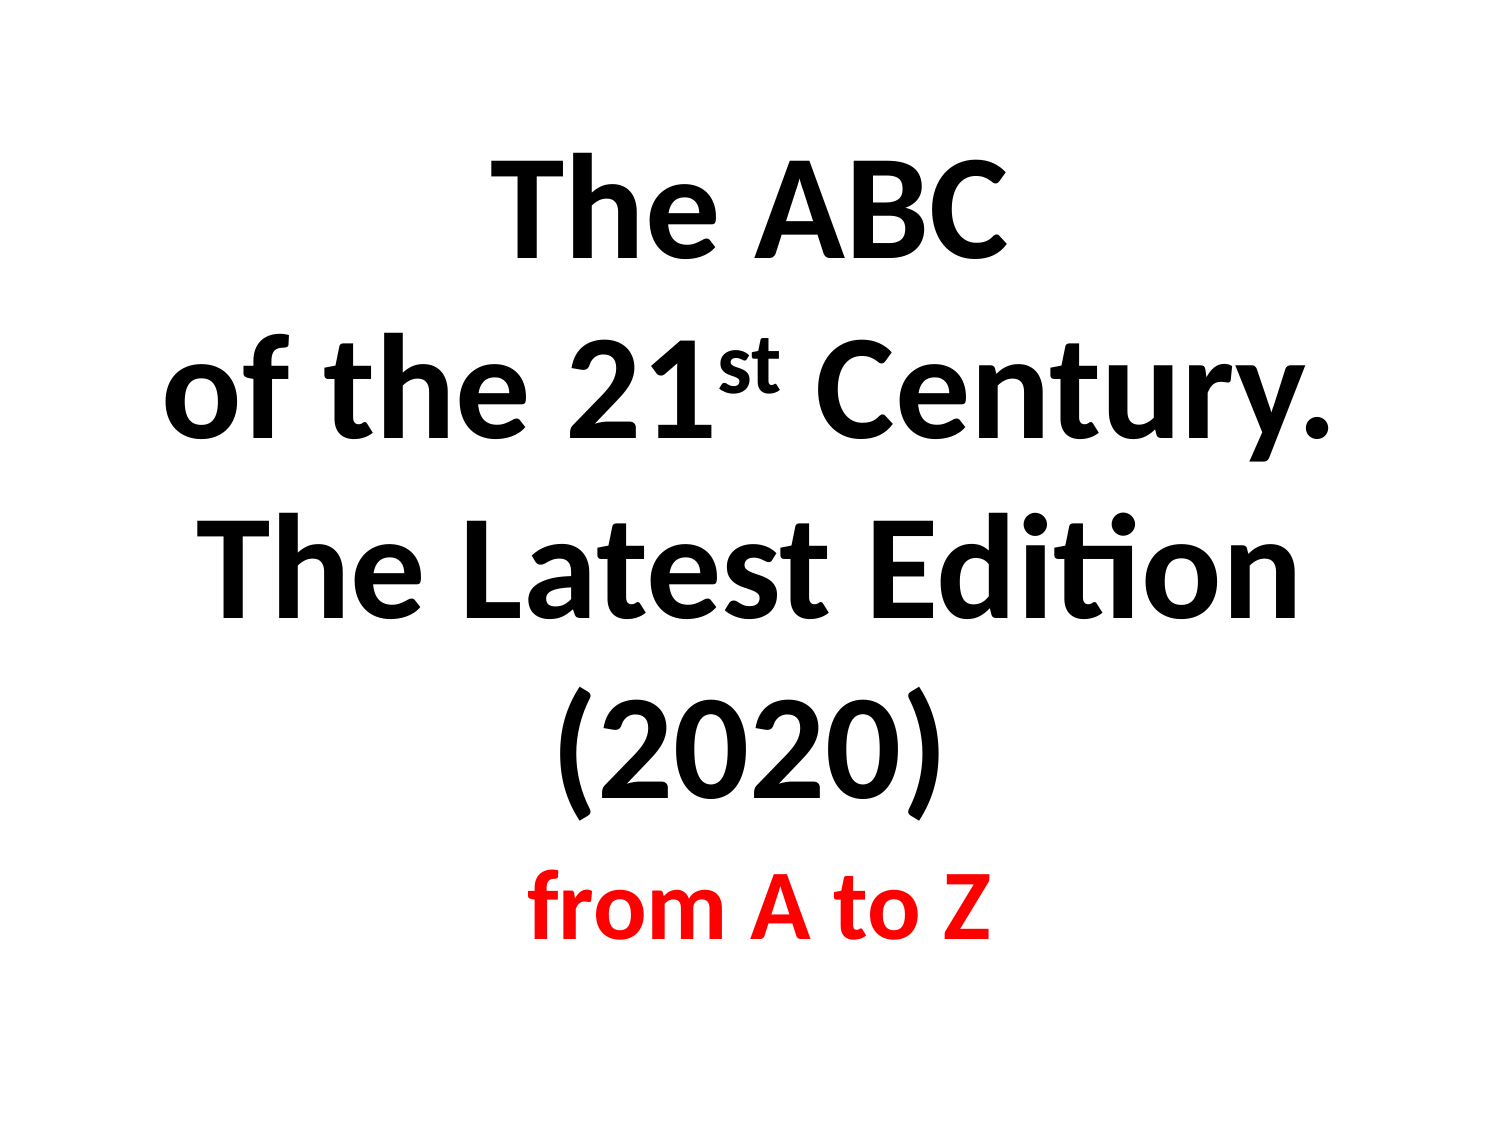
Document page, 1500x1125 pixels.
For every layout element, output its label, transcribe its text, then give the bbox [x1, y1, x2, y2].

title The ABC of the 21st Century. The Latest Edition (2020) [112, 105, 1388, 832]
subtitle from A to Z [234, 832, 1285, 980]
